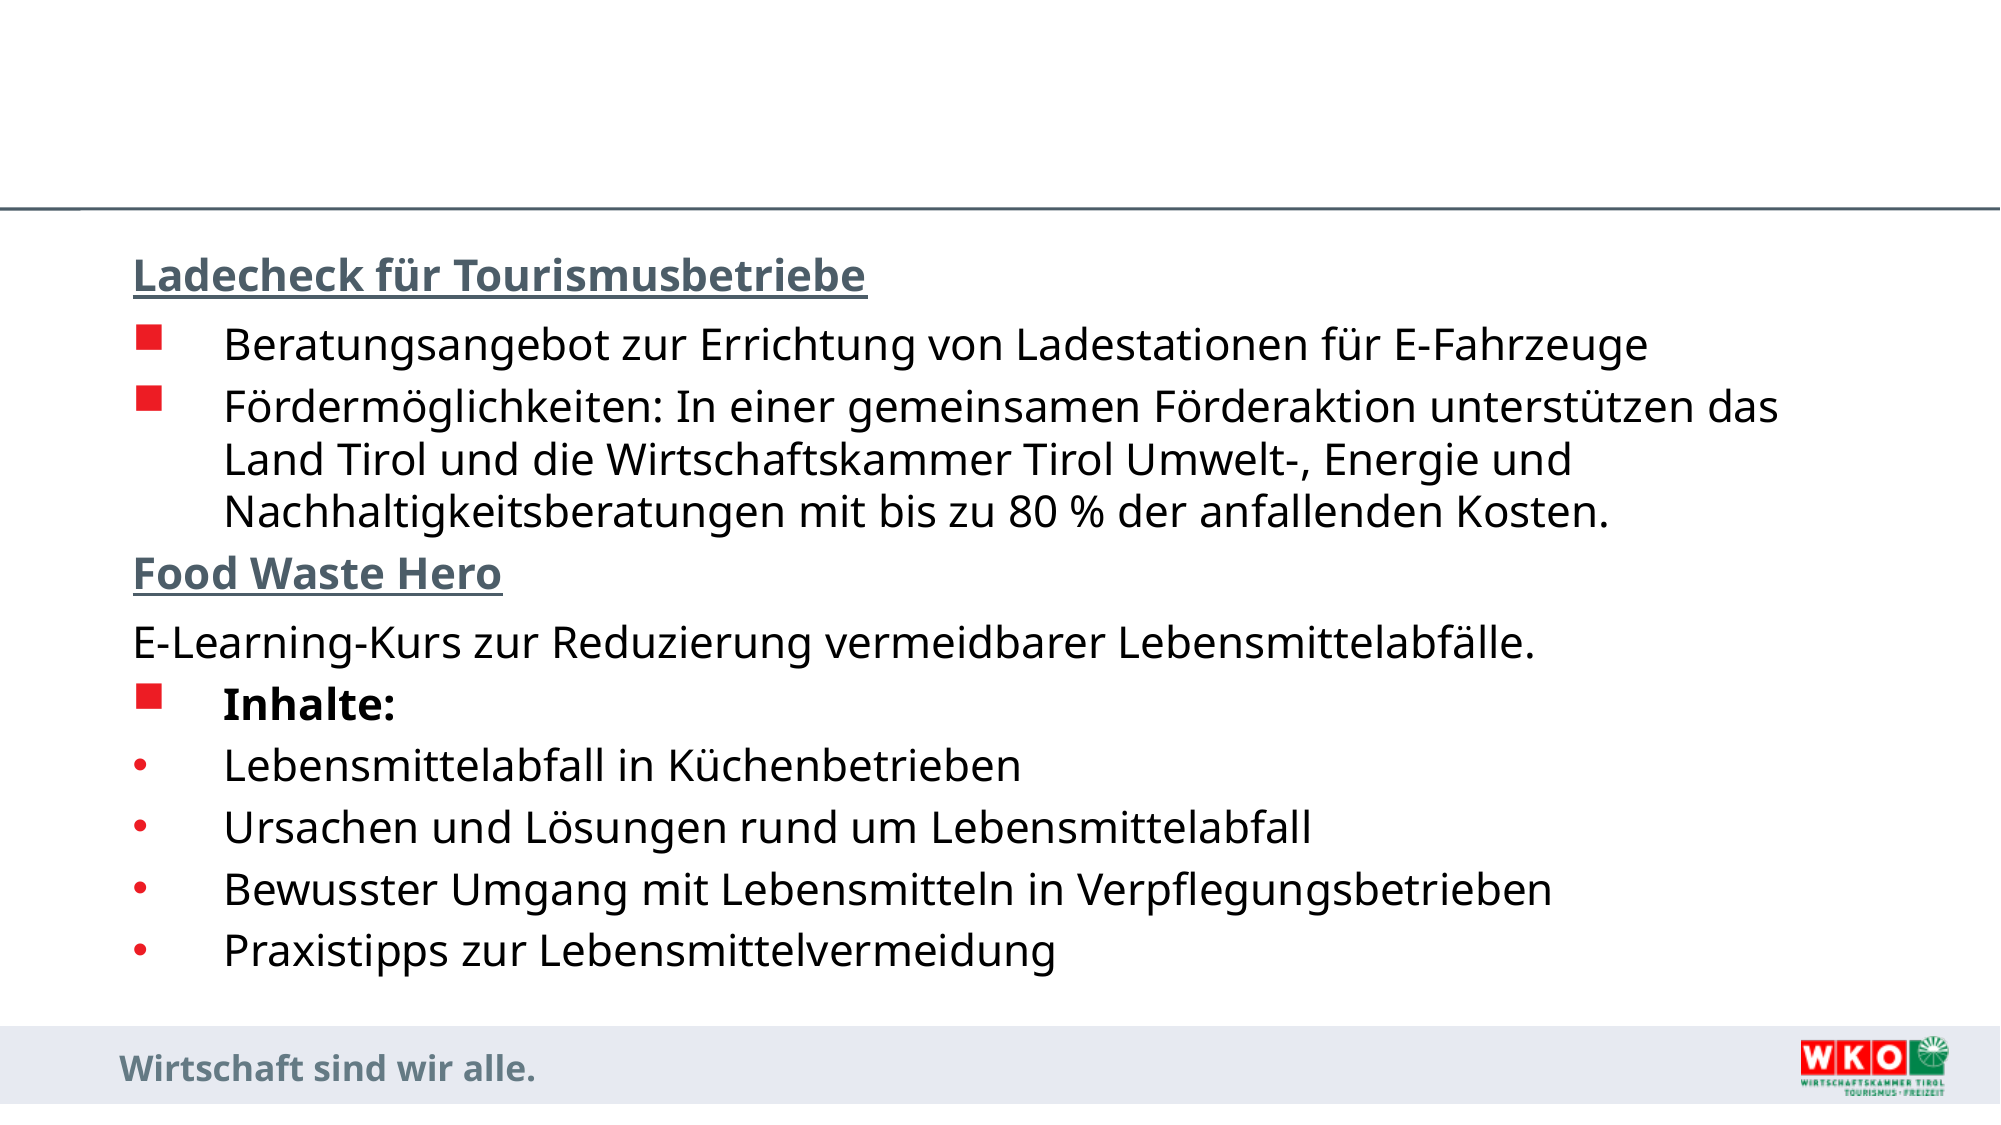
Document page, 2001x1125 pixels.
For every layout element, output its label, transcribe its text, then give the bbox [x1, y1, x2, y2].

picture [0, 1026, 2000, 1104]
list Ladecheck für Tourismusbetriebe Beratungsangebot zur Errichtung von Ladestationen für E-Fahrzeuge Fördermöglichkeiten: In einer gemeinsamen Förderaktion unterstützen das Land Tirol und die Wirtschaftskammer Tirol Umwelt-, Energie und Nachhaltigkeitsberatungen mit bis zu 80 % der anfallenden Kosten. Food Waste Hero E-Learning-Kurs zur Reduzierung vermeidbarer Lebensmittelabfälle. Inhalte: Lebensmittelabfall in Küchenbetrieben Ursachen und Lösungen rund um Lebensmittelabfall Bewusster Umgang mit Lebensmitteln in Verpflegungsbetrieben Praxistipps zur Lebensmittelvermeidung [124, 243, 1874, 988]
